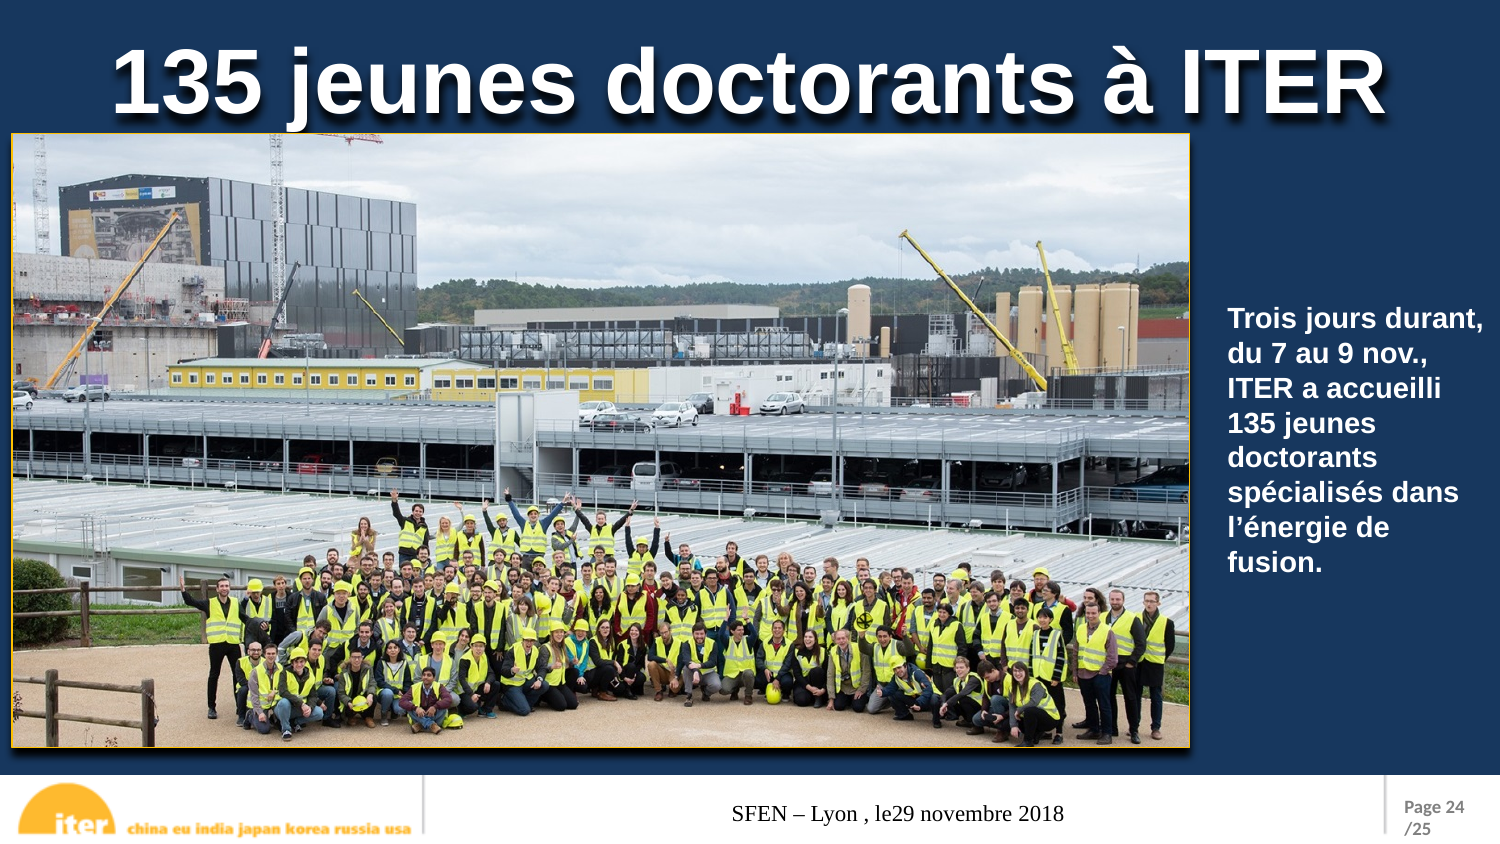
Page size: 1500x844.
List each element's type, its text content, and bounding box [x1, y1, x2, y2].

picture [0, 775, 1500, 844]
text_box 135 jeunes doctorants à ITER [0, 18, 1500, 135]
picture [12, 134, 1190, 748]
text_box Trois jours durant, du 7 au 9 nov., ITER a accueilli 135 jeunes doctorants spécialisés dans l’énergie de fusion. [1212, 291, 1500, 587]
